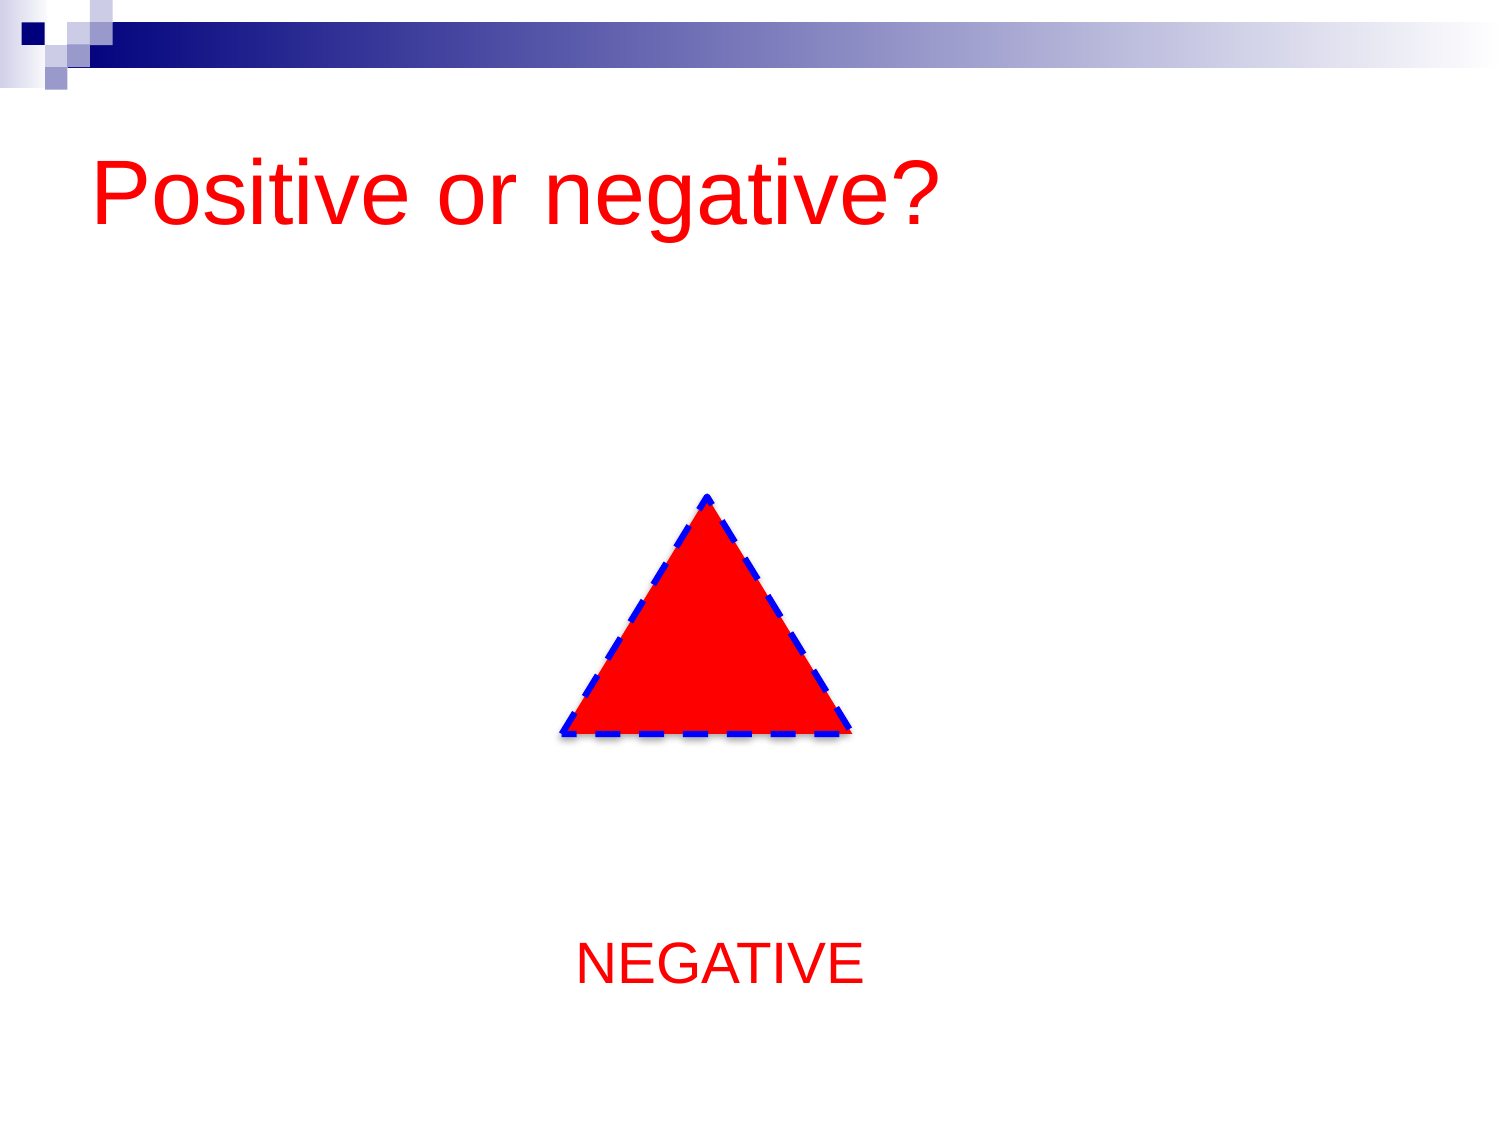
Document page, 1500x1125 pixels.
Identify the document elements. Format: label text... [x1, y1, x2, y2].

text_box NEGATIVE [560, 918, 881, 1003]
title Positive or negative? [74, 74, 1426, 301]
text_box [561, 496, 853, 735]
